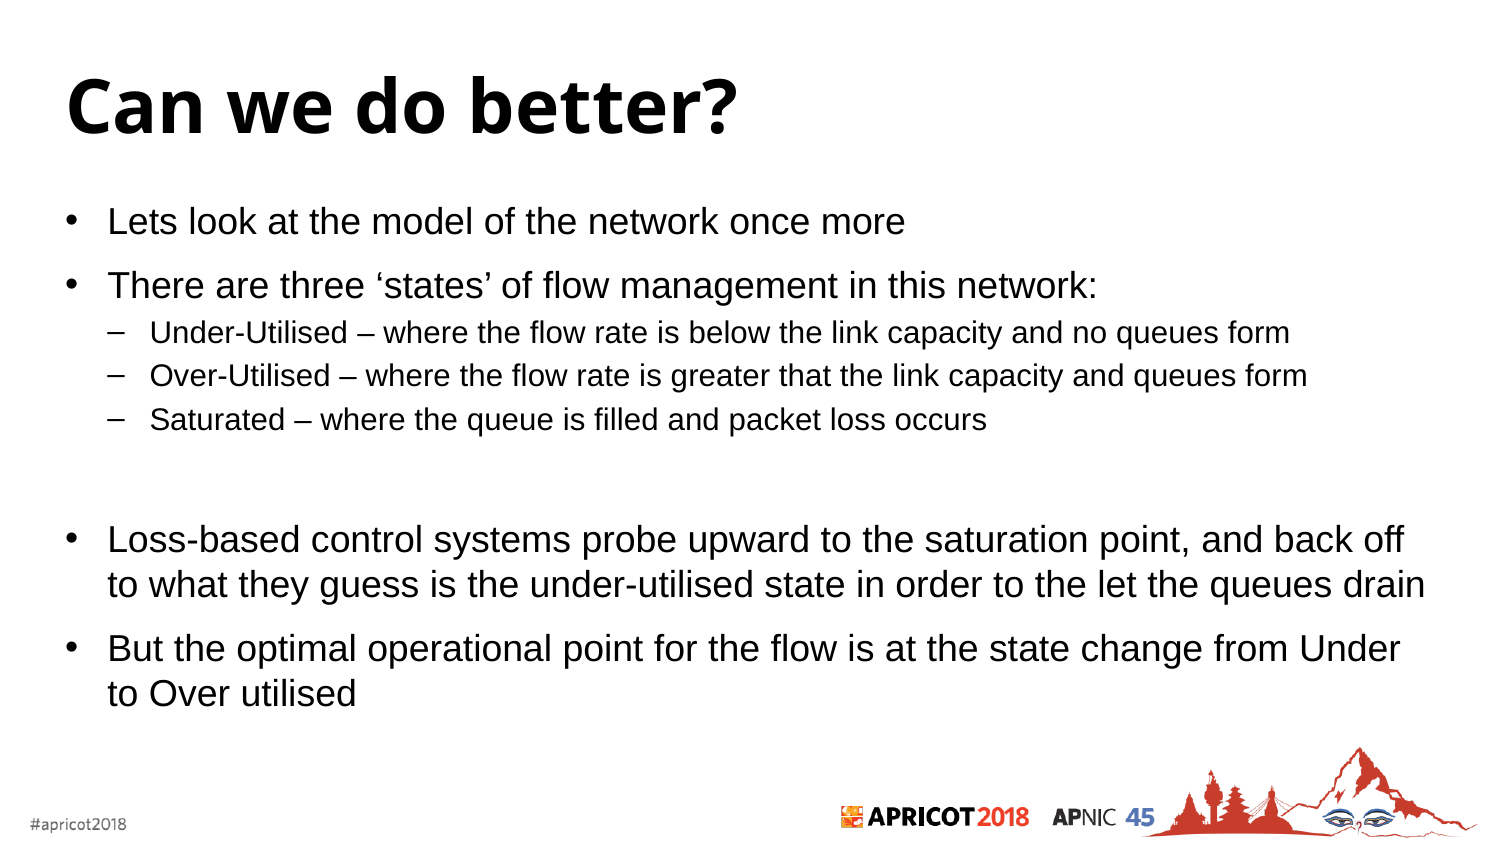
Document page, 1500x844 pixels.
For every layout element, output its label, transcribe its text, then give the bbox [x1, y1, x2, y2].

title Can we do better? [64, 33, 1436, 175]
list Lets look at the model of the network once more There are three ‘states’ of flow management in this network: Under-Utilised – where the flow rate is below the link capacity and no queues form Over-Utilised – where the flow rate is greater that the link capacity and queues form Saturated – where the queue is filled and packet loss occurs Loss-based control systems probe upward to the saturation point, and back off to what they guess is the under-utilised state in order to the let the queues drain But the optimal operational point for the flow is at the state change from Under to Over utilised [64, 196, 1436, 759]
